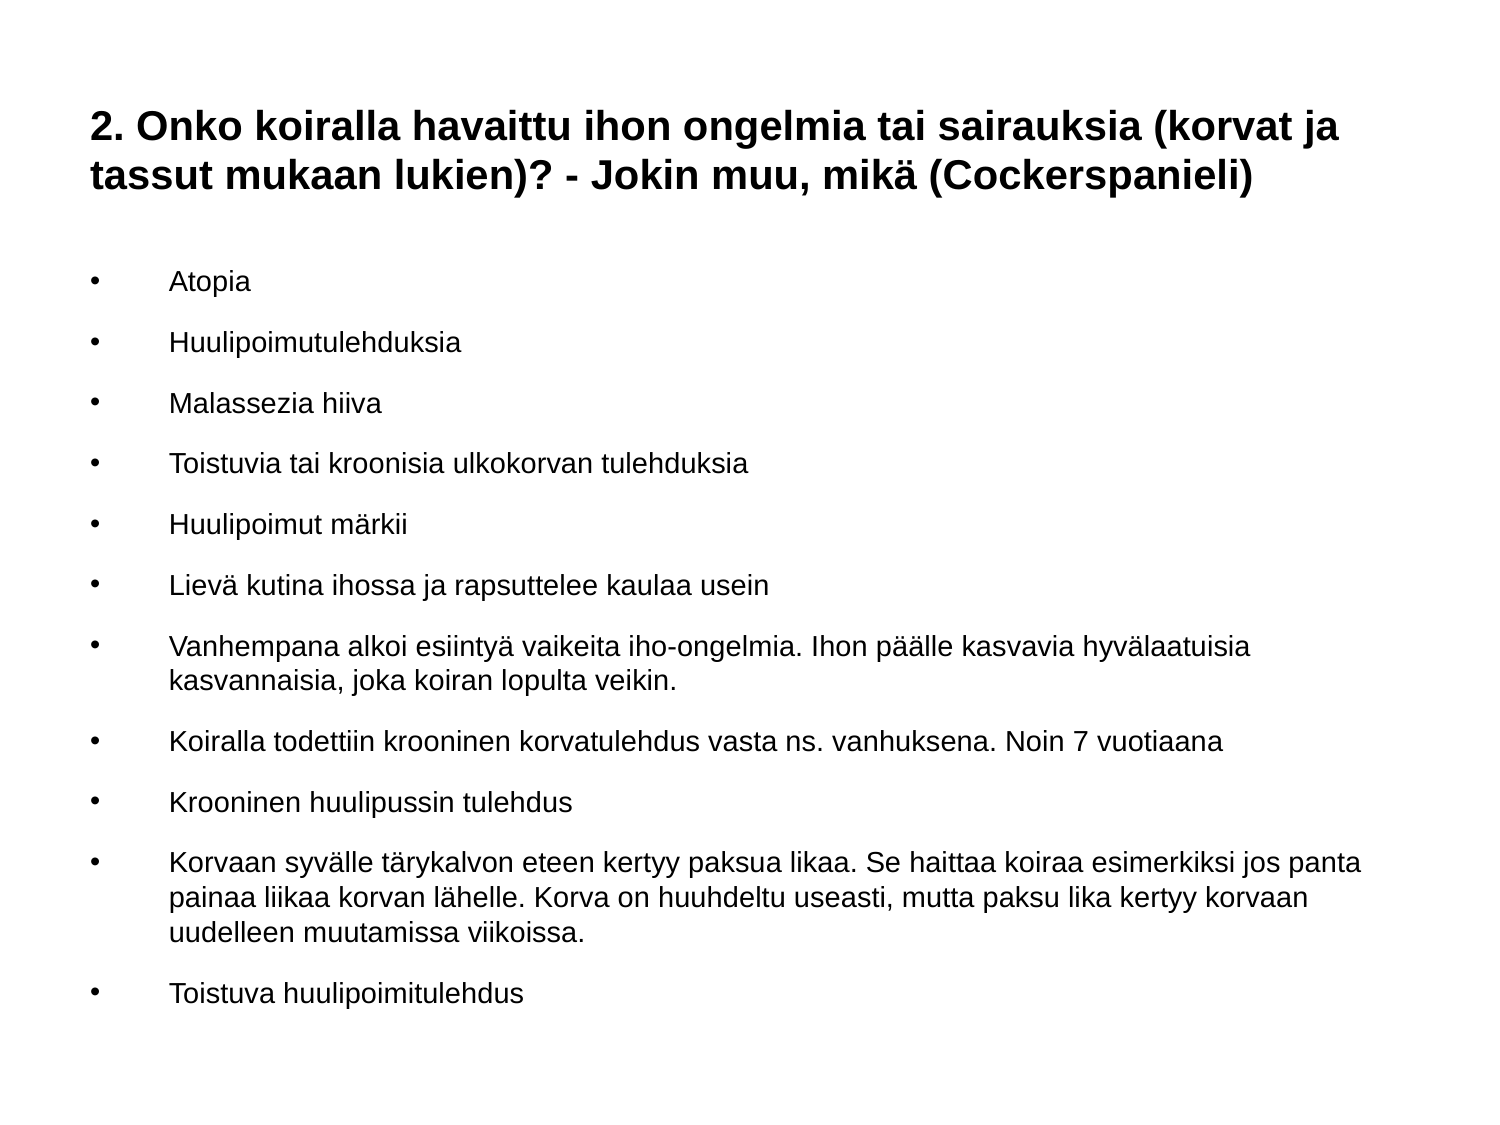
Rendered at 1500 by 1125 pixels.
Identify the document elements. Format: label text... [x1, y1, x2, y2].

title 2. Onko koiralla havaittu ihon ongelmia tai sairauksia (korvat ja tassut mukaan lukien)? - Jokin muu, mikä (Cockerspanieli) [75, 54, 1425, 243]
list Atopia Huulipoimutulehduksia Malassezia hiiva Toistuvia tai kroonisia ulkokorvan tulehduksia Huulipoimut märkii Lievä kutina ihossa ja rapsuttelee kaulaa usein Vanhempana alkoi esiintyä vaikeita iho-ongelmia. Ihon päälle kasvavia hyvälaatuisia kasvannaisia, joka koiran lopulta veikin. Koiralla todettiin krooninen korvatulehdus vasta ns. vanhuksena. Noin 7 vuotiaana Krooninen huulipussin tulehdus Korvaan syvälle tärykalvon eteen kertyy paksua likaa. Se haittaa koiraa esimerkiksi jos panta painaa liikaa korvan lähelle. Korva on huuhdeltu useasti, mutta paksu lika kertyy korvaan uudelleen muutamissa viikoissa. Toistuva huulipoimitulehdus [75, 255, 1425, 1024]
